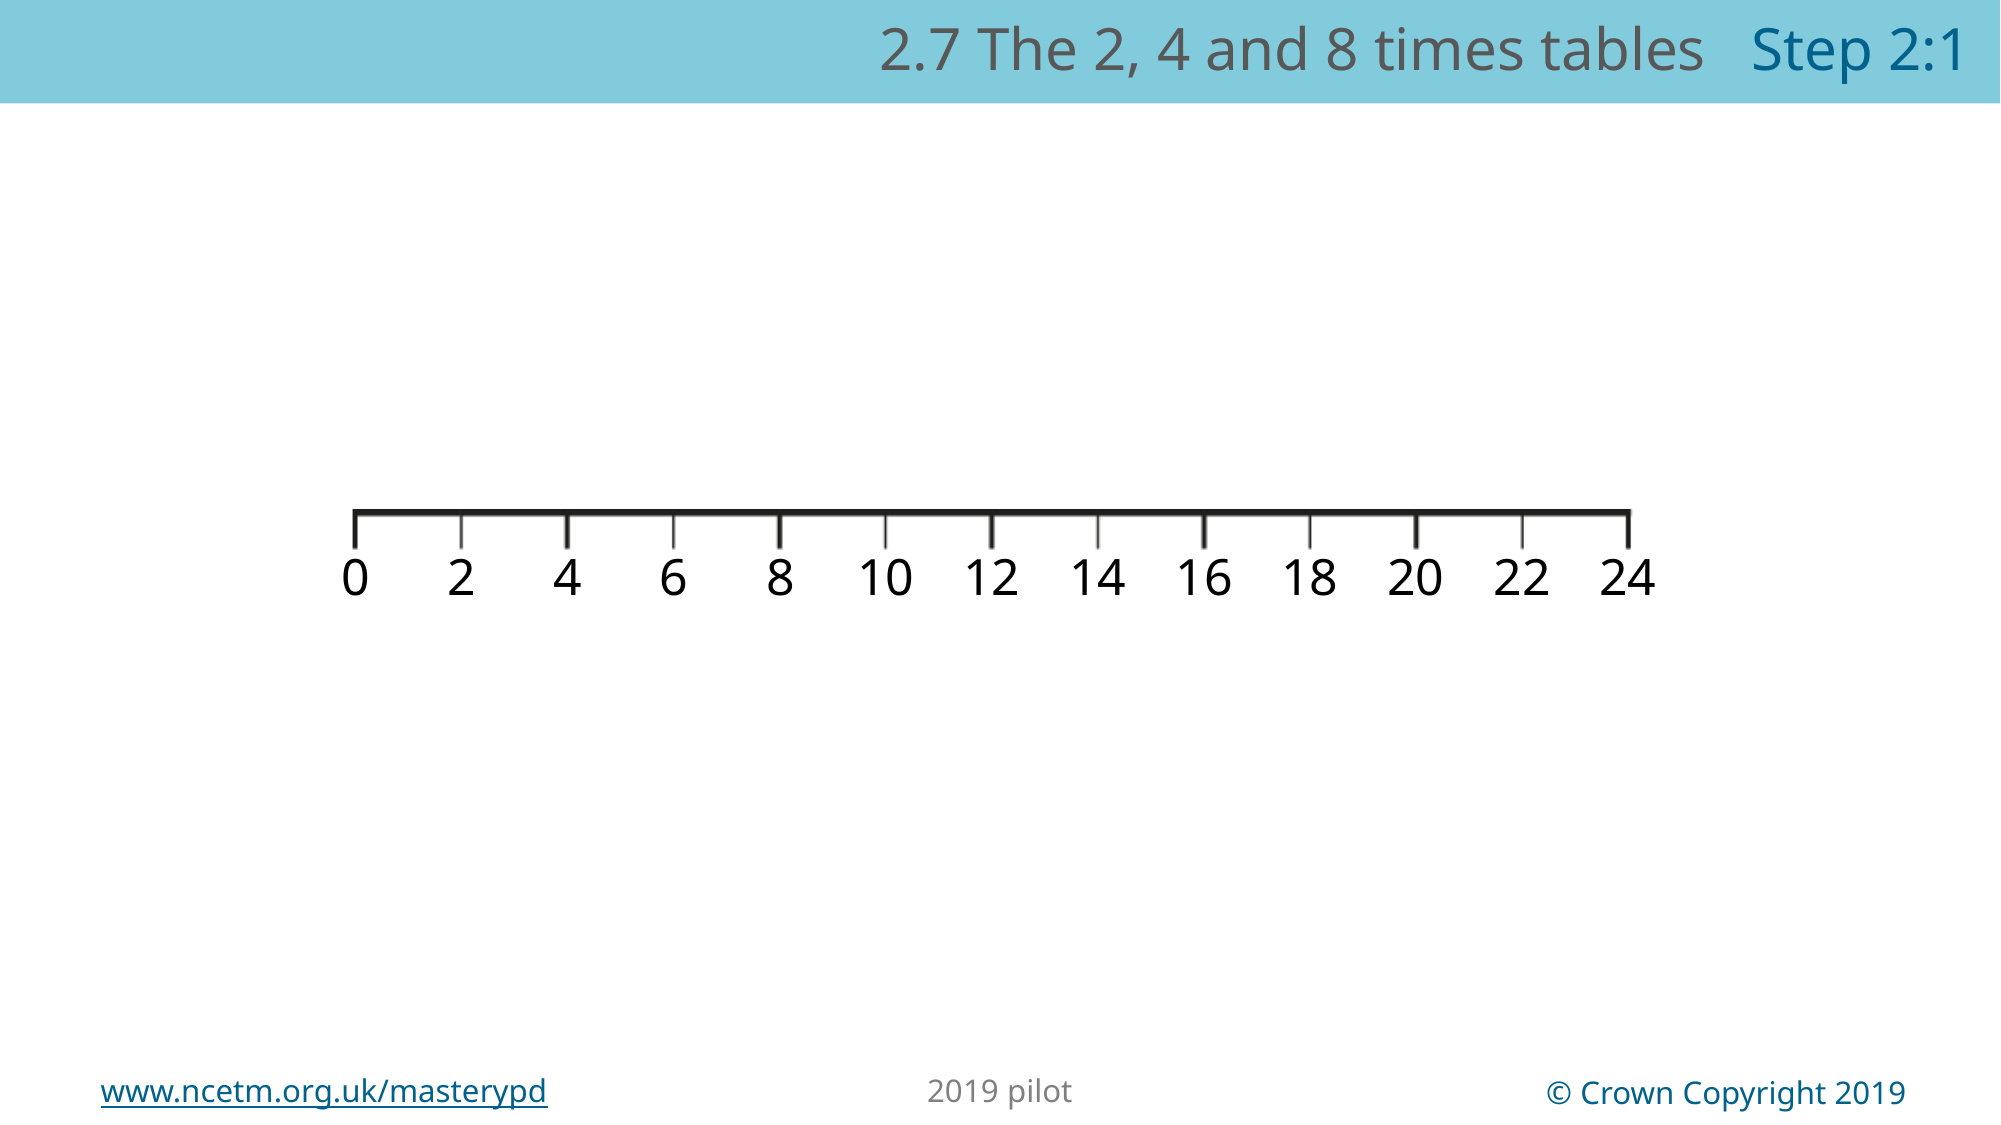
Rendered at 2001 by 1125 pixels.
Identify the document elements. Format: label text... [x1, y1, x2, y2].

list 2.7 The 2, 4 and 8 times tables Step 2:1 [0, 0, 2000, 104]
text_box 10 [842, 563, 929, 613]
text_box 4 [538, 563, 597, 613]
text_box 14 [1054, 563, 1141, 613]
picture [345, 509, 1655, 563]
text_box 24 [1584, 538, 1671, 613]
text_box 2 [433, 563, 492, 613]
text_box 12 [948, 563, 1035, 613]
text_box 6 [645, 563, 704, 613]
text_box 18 [1266, 563, 1353, 613]
text_box 22 [1478, 563, 1566, 613]
text_box 8 [751, 563, 810, 613]
text_box 0 [326, 538, 385, 613]
text_box 20 [1372, 563, 1460, 613]
text_box 16 [1160, 563, 1248, 613]
